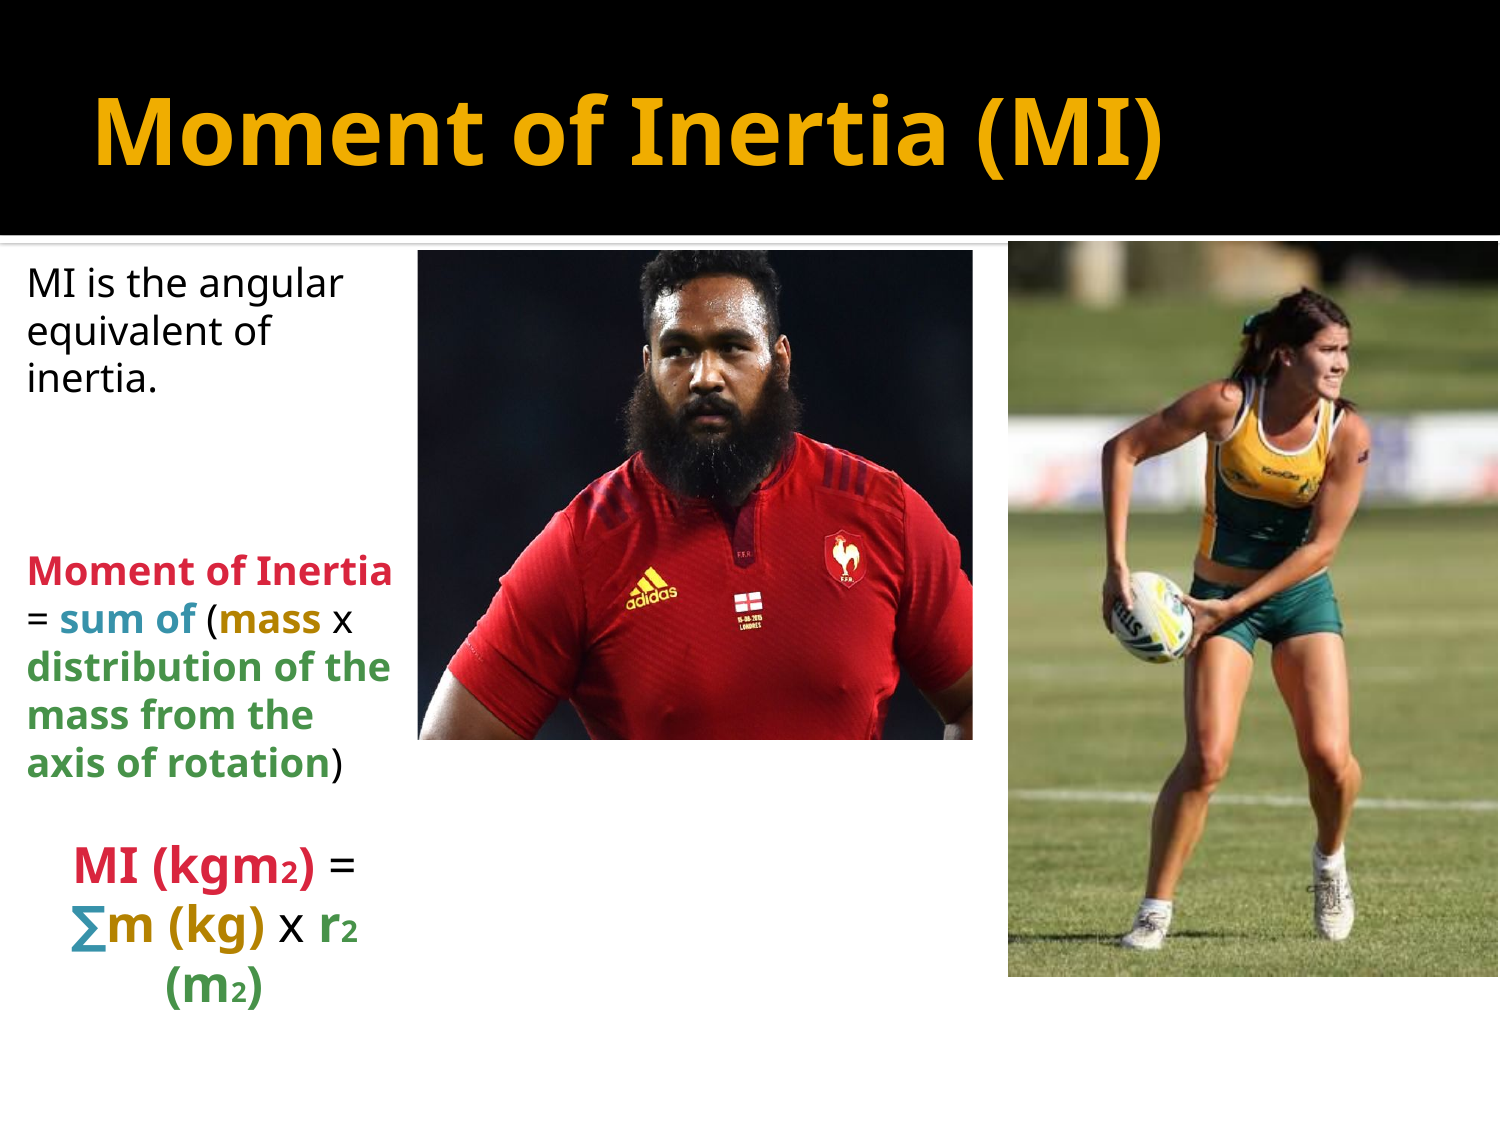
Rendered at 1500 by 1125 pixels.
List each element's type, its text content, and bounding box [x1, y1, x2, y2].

list MI is the angular equivalent of inertia. Moment of Inertia = sum of (mass x distribution of the mass from the axis of rotation) MI (kgm2) = ∑m (kg) x r2 (m2) [0, 241, 418, 1083]
picture [1008, 241, 1498, 977]
title Moment of Inertia (MI) [75, 25, 1425, 231]
picture [417, 239, 973, 740]
